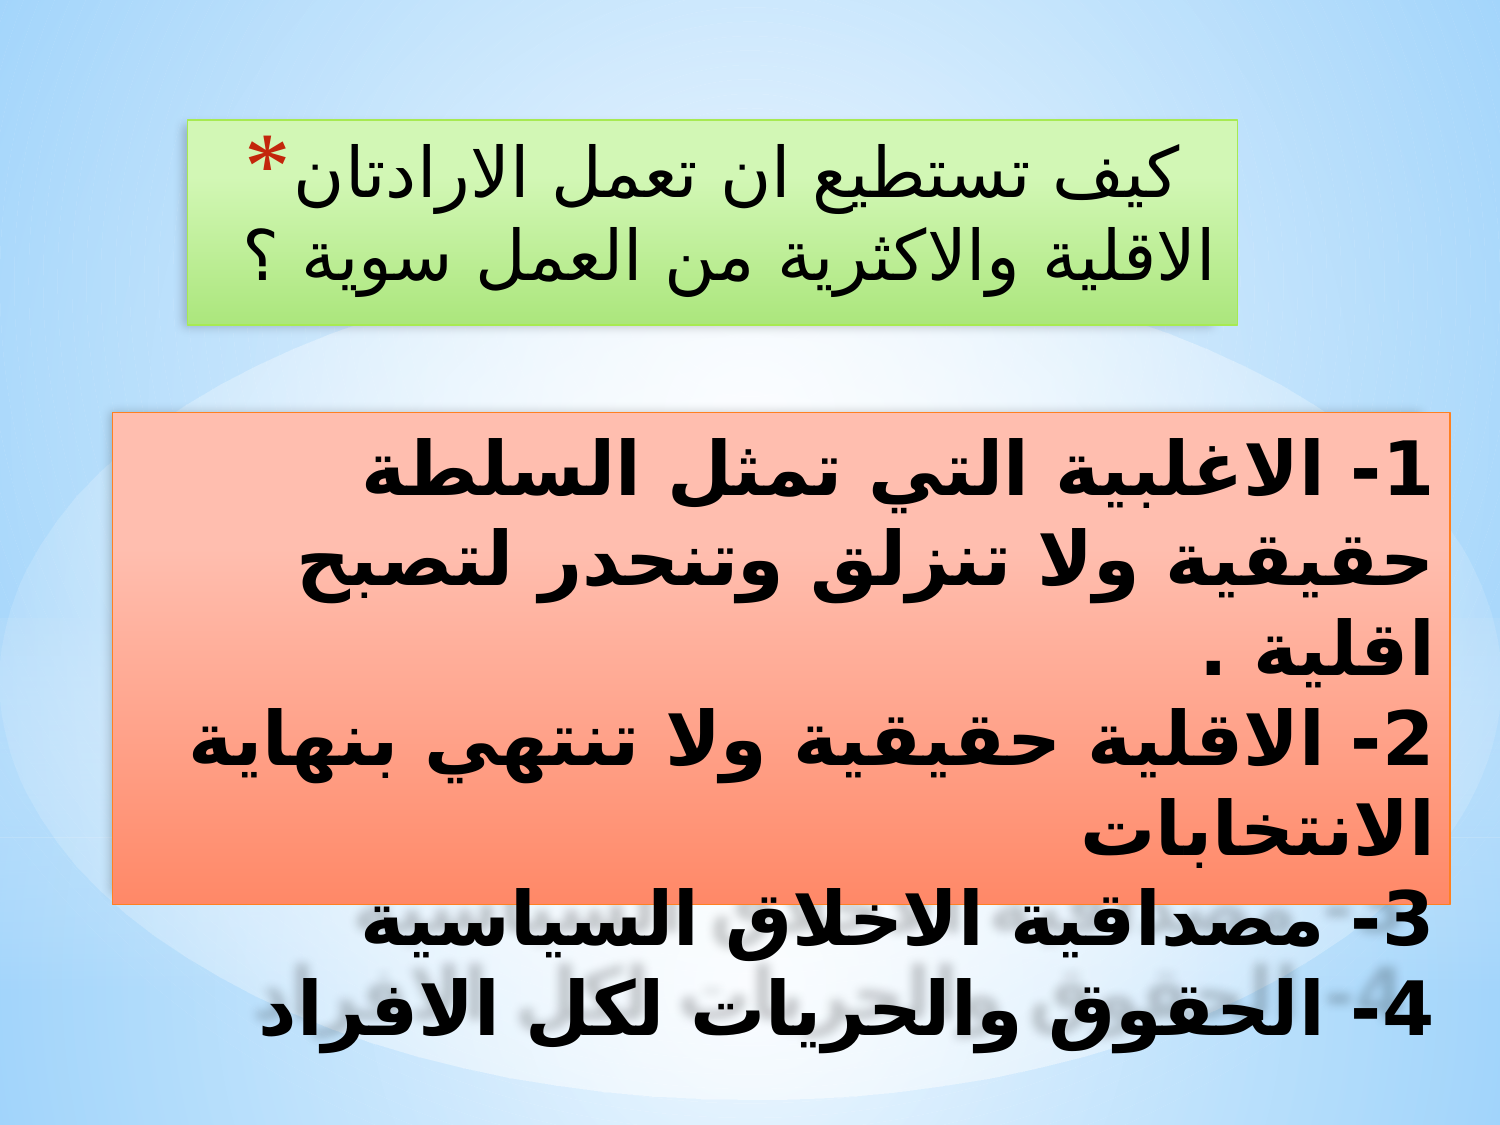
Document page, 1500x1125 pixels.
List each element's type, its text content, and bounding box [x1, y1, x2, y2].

list كيف تستطيع ان تعمل الارادتان الاقلية والاكثرية من العمل سوية ؟ [187, 119, 1238, 326]
title 1- الاغلبية التي تمثل السلطة حقيقية ولا تنزلق وتنحدر لتصبح اقلية . 2- الاقلية حقيقية ولا تنتهي بنهاية الانتخابات 3- مصداقية الاخلاق السياسية 4- الحقوق والحريات لكل الافراد [112, 412, 1451, 905]
